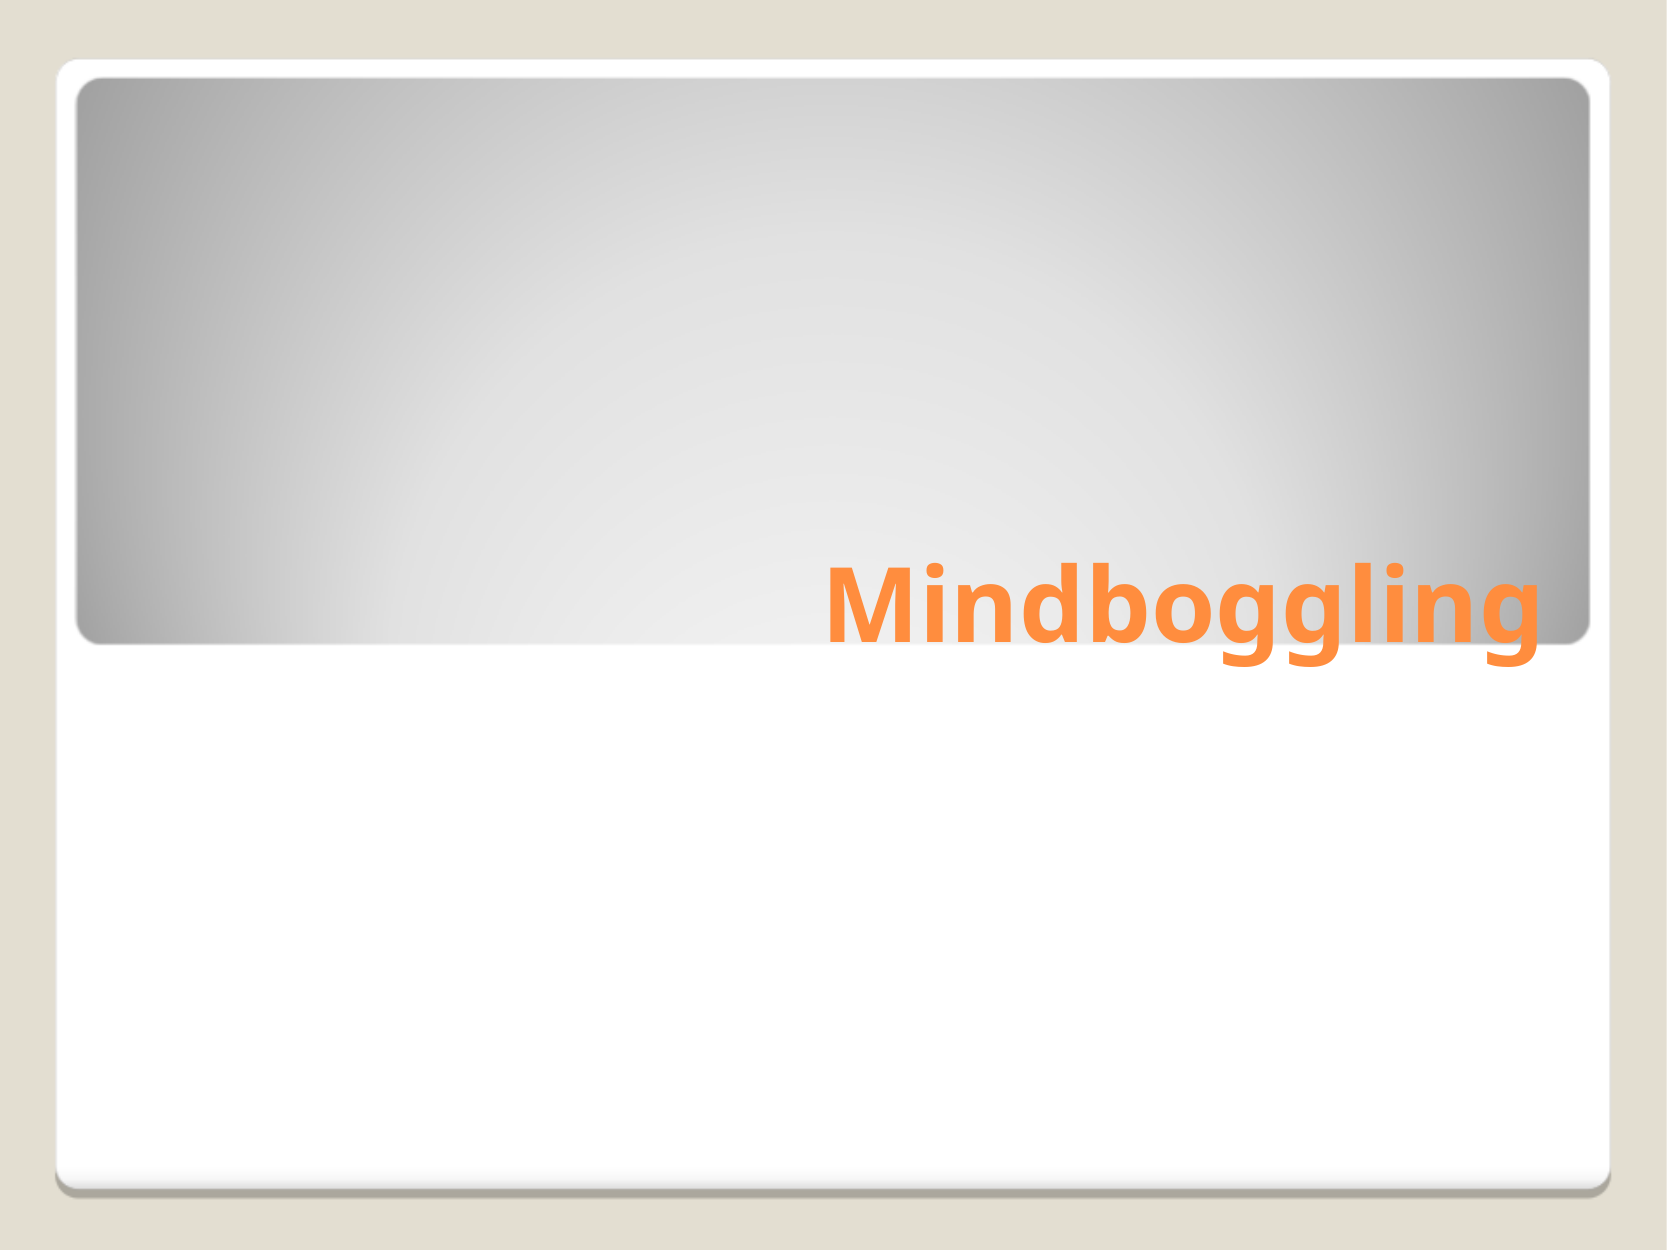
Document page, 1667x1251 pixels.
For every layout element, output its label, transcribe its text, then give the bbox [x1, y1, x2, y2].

title Mindboggling [140, 340, 1553, 670]
picture [0, 0, 1667, 1250]
